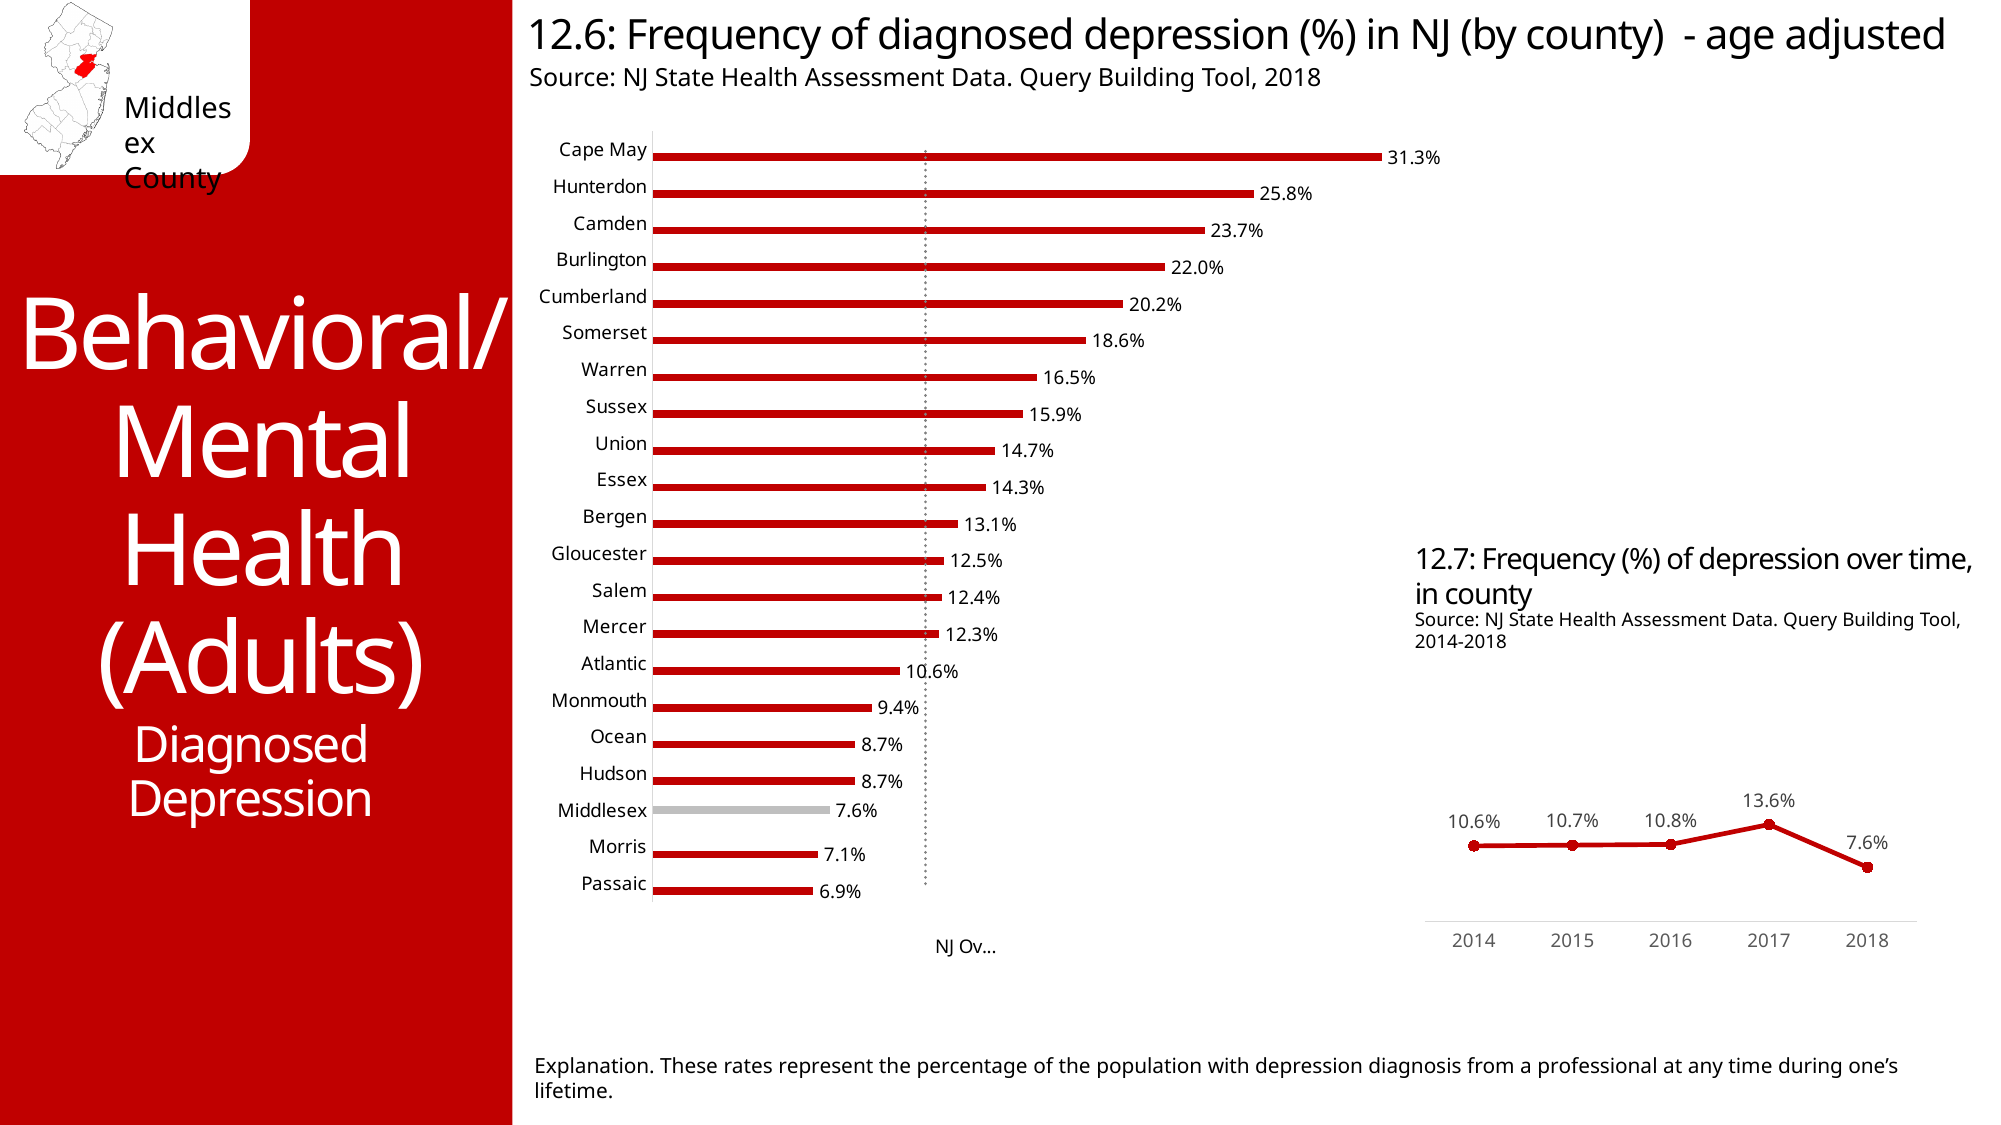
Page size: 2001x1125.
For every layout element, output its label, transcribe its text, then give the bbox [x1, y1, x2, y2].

chart [519, 112, 1936, 1051]
text_box Source: NJ State Health Assessment Data. Query Building Tool, 2014-2018 [1492, 599, 1988, 660]
text_box Behavioral/ Mental Health (Adults) [0, 85, 528, 985]
picture [24, 2, 113, 85]
text_box Explanation. These rates represent the percentage of the population with depression diagnosis from a professional at any time during one’s lifetime. [519, 1039, 1914, 1115]
text_box 12.6: Frequency of diagnosed depression (%) in NJ (by county) - age adjusted [512, 0, 1992, 65]
text_box Source: NJ State Health Assessment Data. Query Building Tool, 2018 [514, 53, 1893, 99]
text_box 12.7: Frequency (%) of depression over time, in county [1492, 533, 1988, 599]
